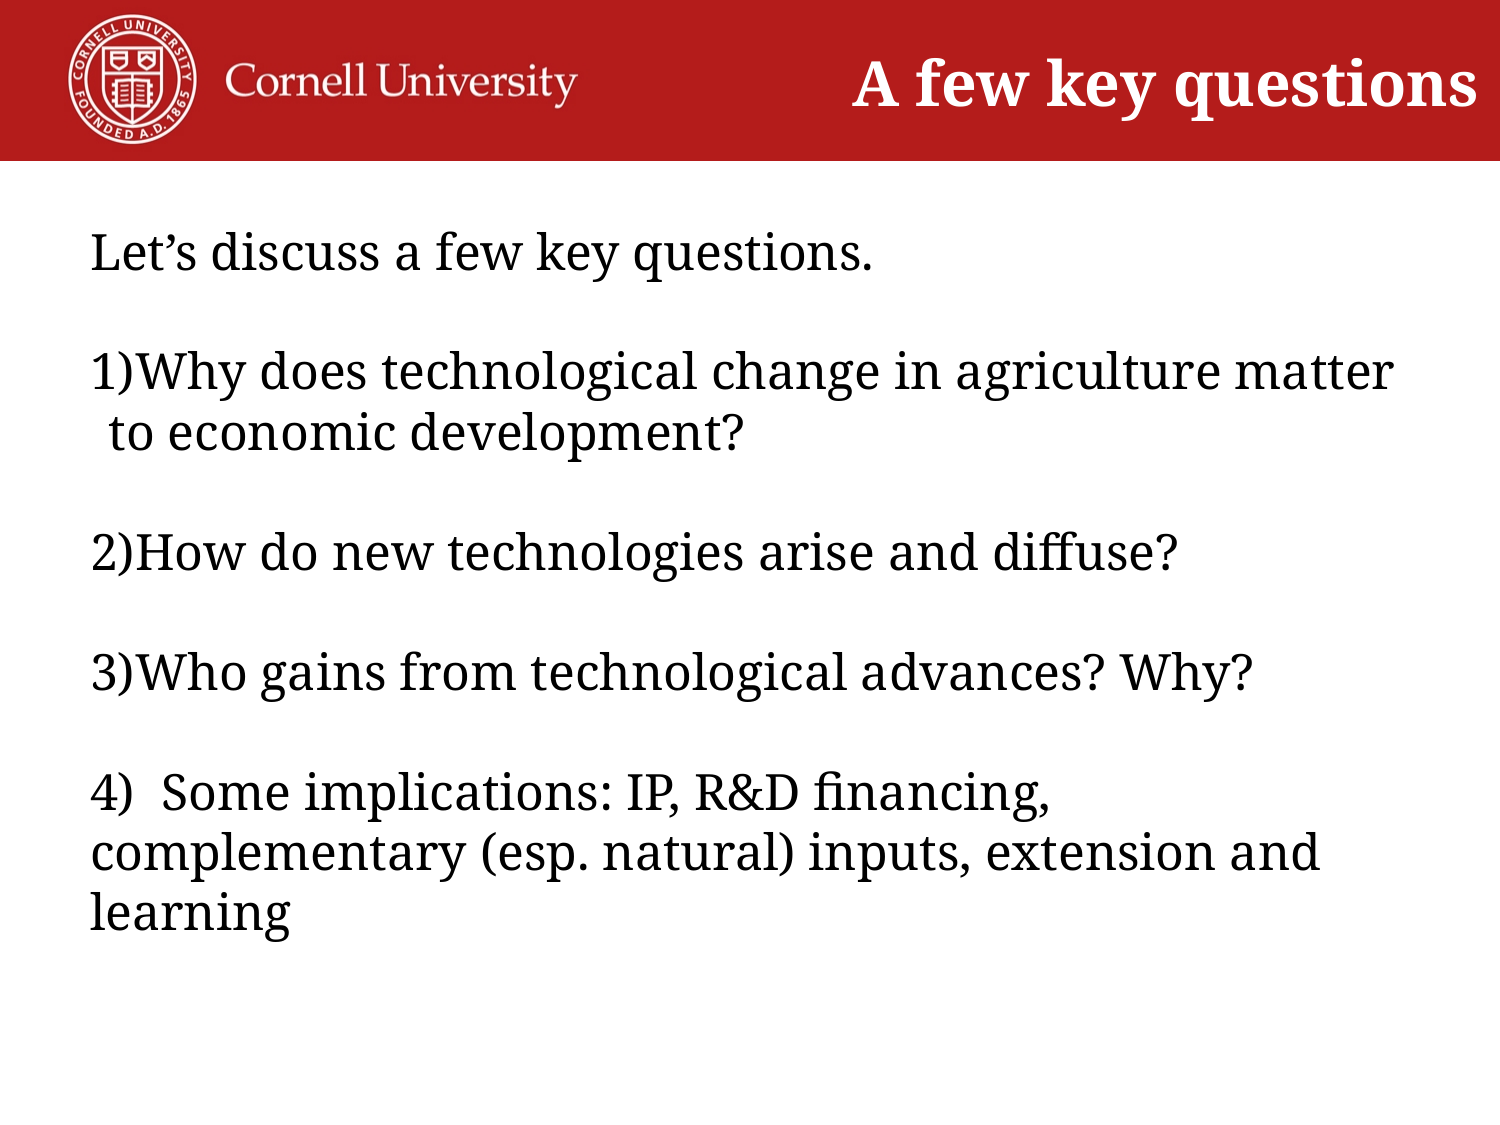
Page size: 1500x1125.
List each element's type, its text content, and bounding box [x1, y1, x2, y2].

picture [0, 0, 1500, 162]
list Let’s discuss a few key questions. Why does technological change in agriculture matter to economic development? How do new technologies arise and diffuse? Who gains from technological advances? Why? 4) Some implications: IP, R&D financing, complementary (esp. natural) inputs, extension and learning [74, 212, 1426, 956]
